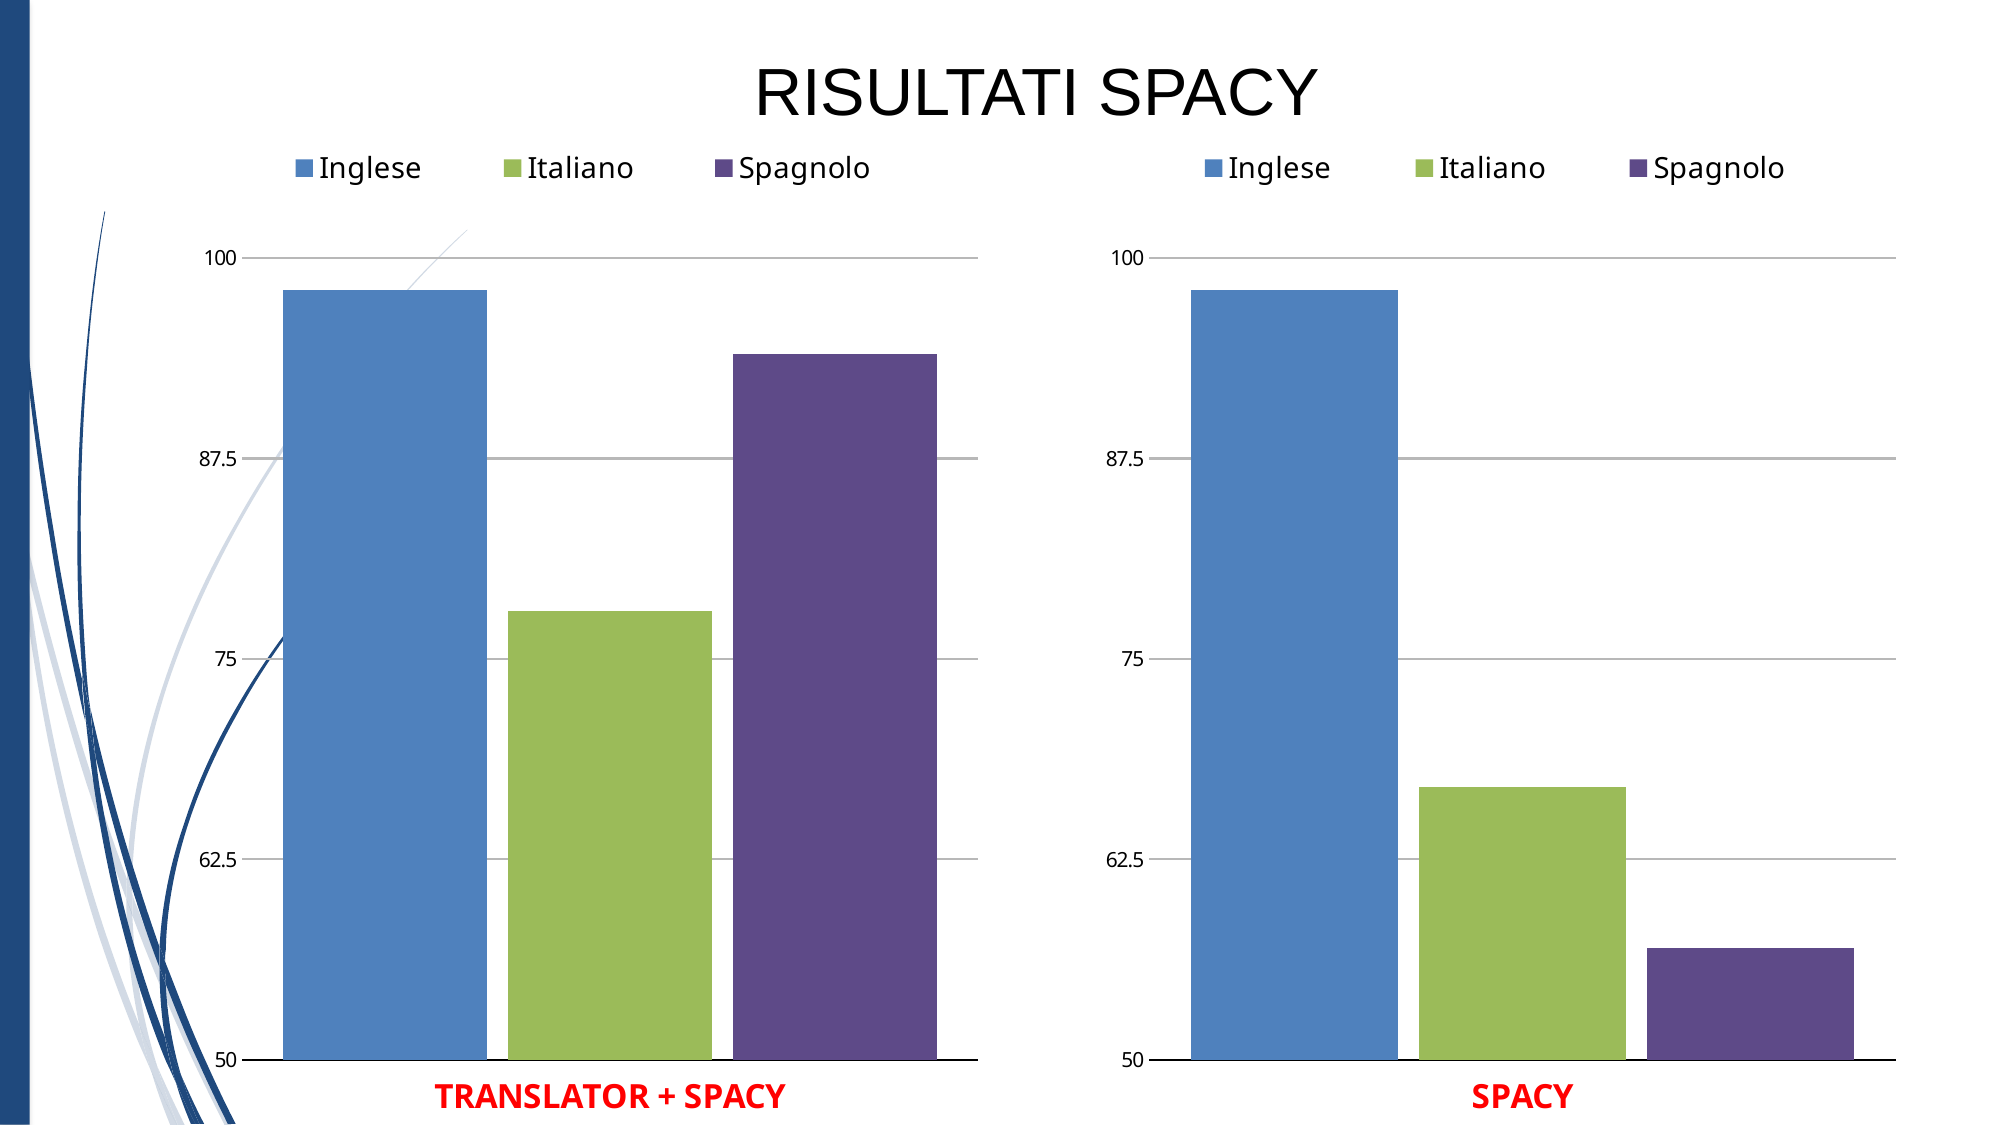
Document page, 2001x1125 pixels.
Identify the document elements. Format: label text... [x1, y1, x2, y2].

chart [177, 136, 983, 1125]
title RISULTATI SPACY [137, 0, 1938, 188]
chart [1083, 136, 1901, 1125]
